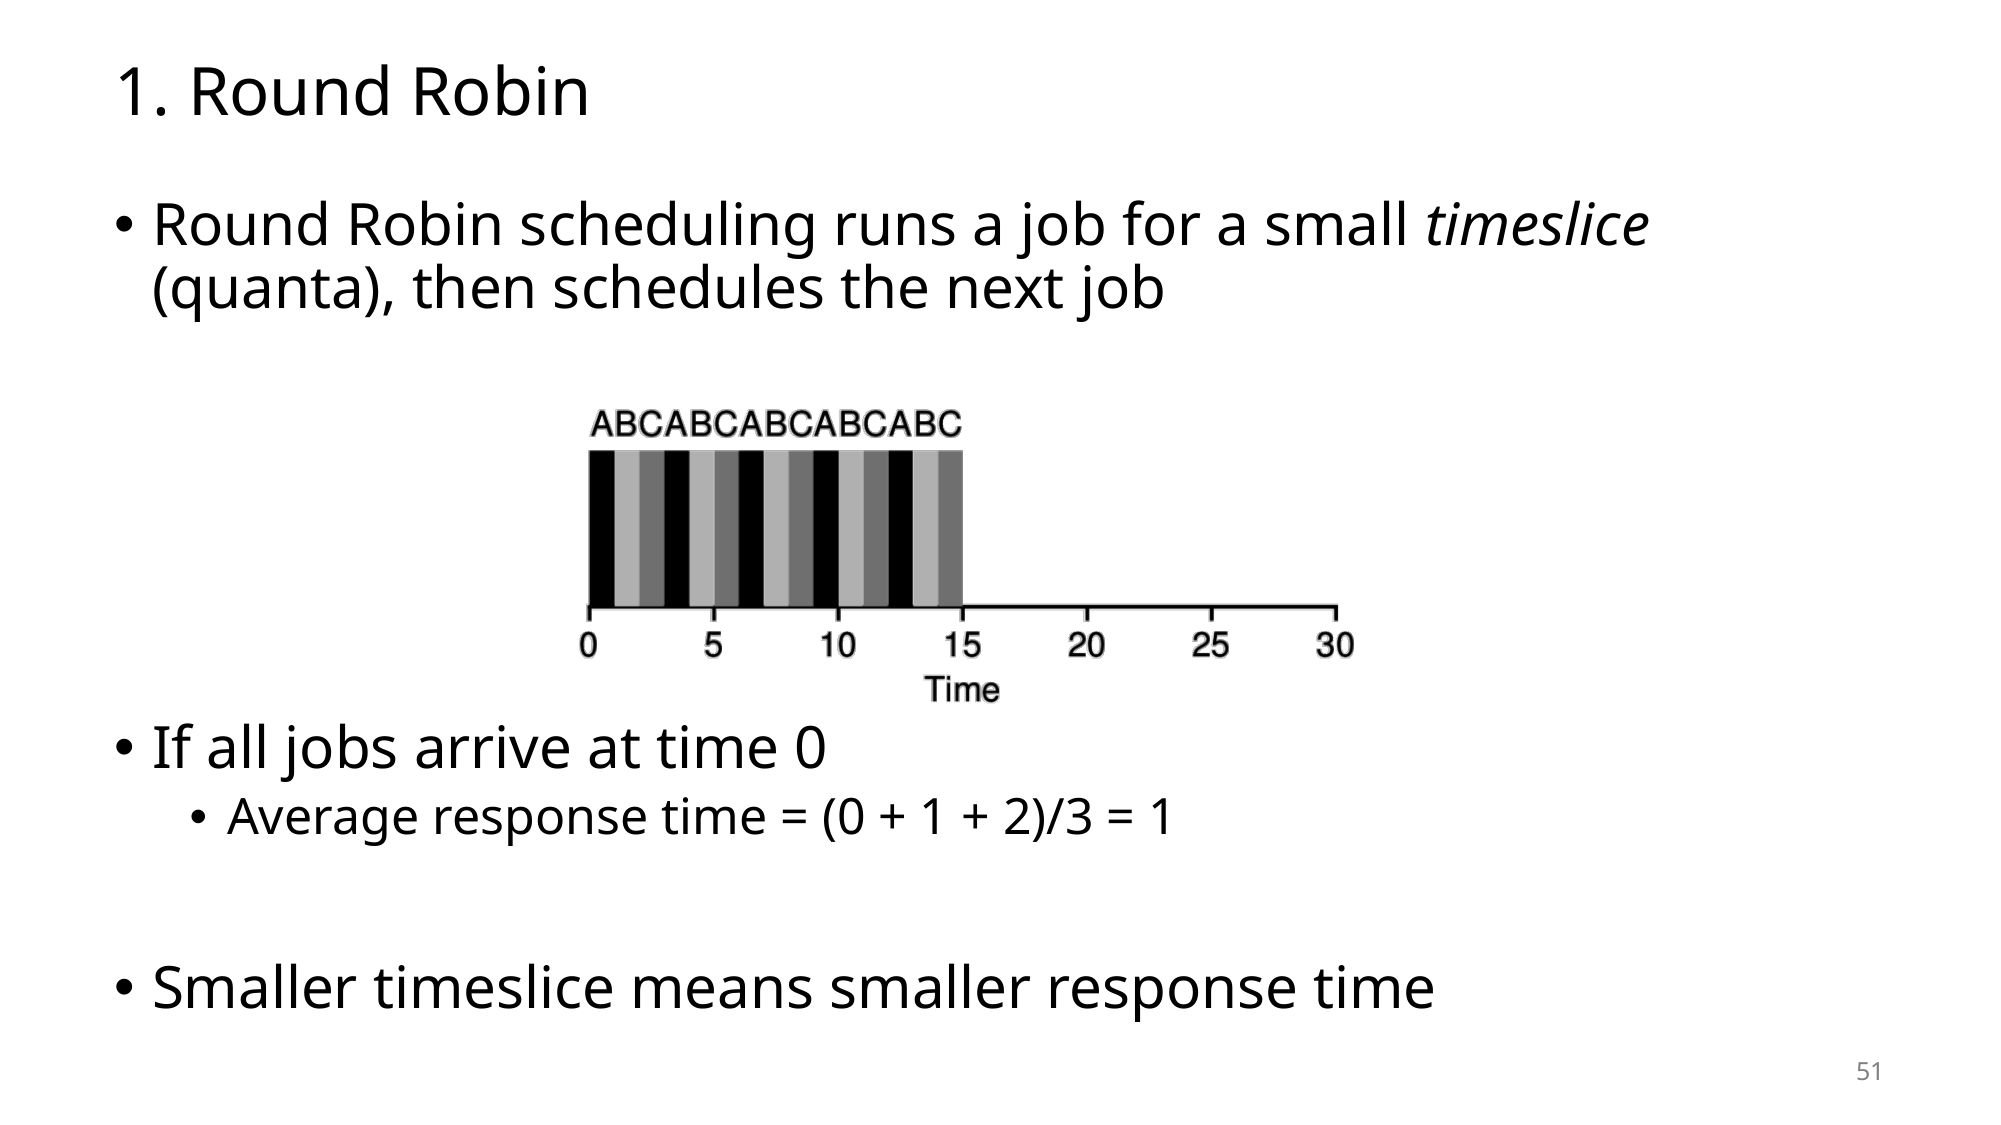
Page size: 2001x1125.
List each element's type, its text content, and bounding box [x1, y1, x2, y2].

slide_number 51 [1749, 1042, 1900, 1103]
list Round Robin scheduling runs a job for a small timeslice (quanta), then schedules the next job If all jobs arrive at time 0 Average response time = (0 + 1 + 2)/3 = 1 Smaller timeslice means smaller response time [99, 187, 1900, 1013]
picture [576, 396, 1360, 724]
title 1. Round Robin [99, 37, 1900, 150]
